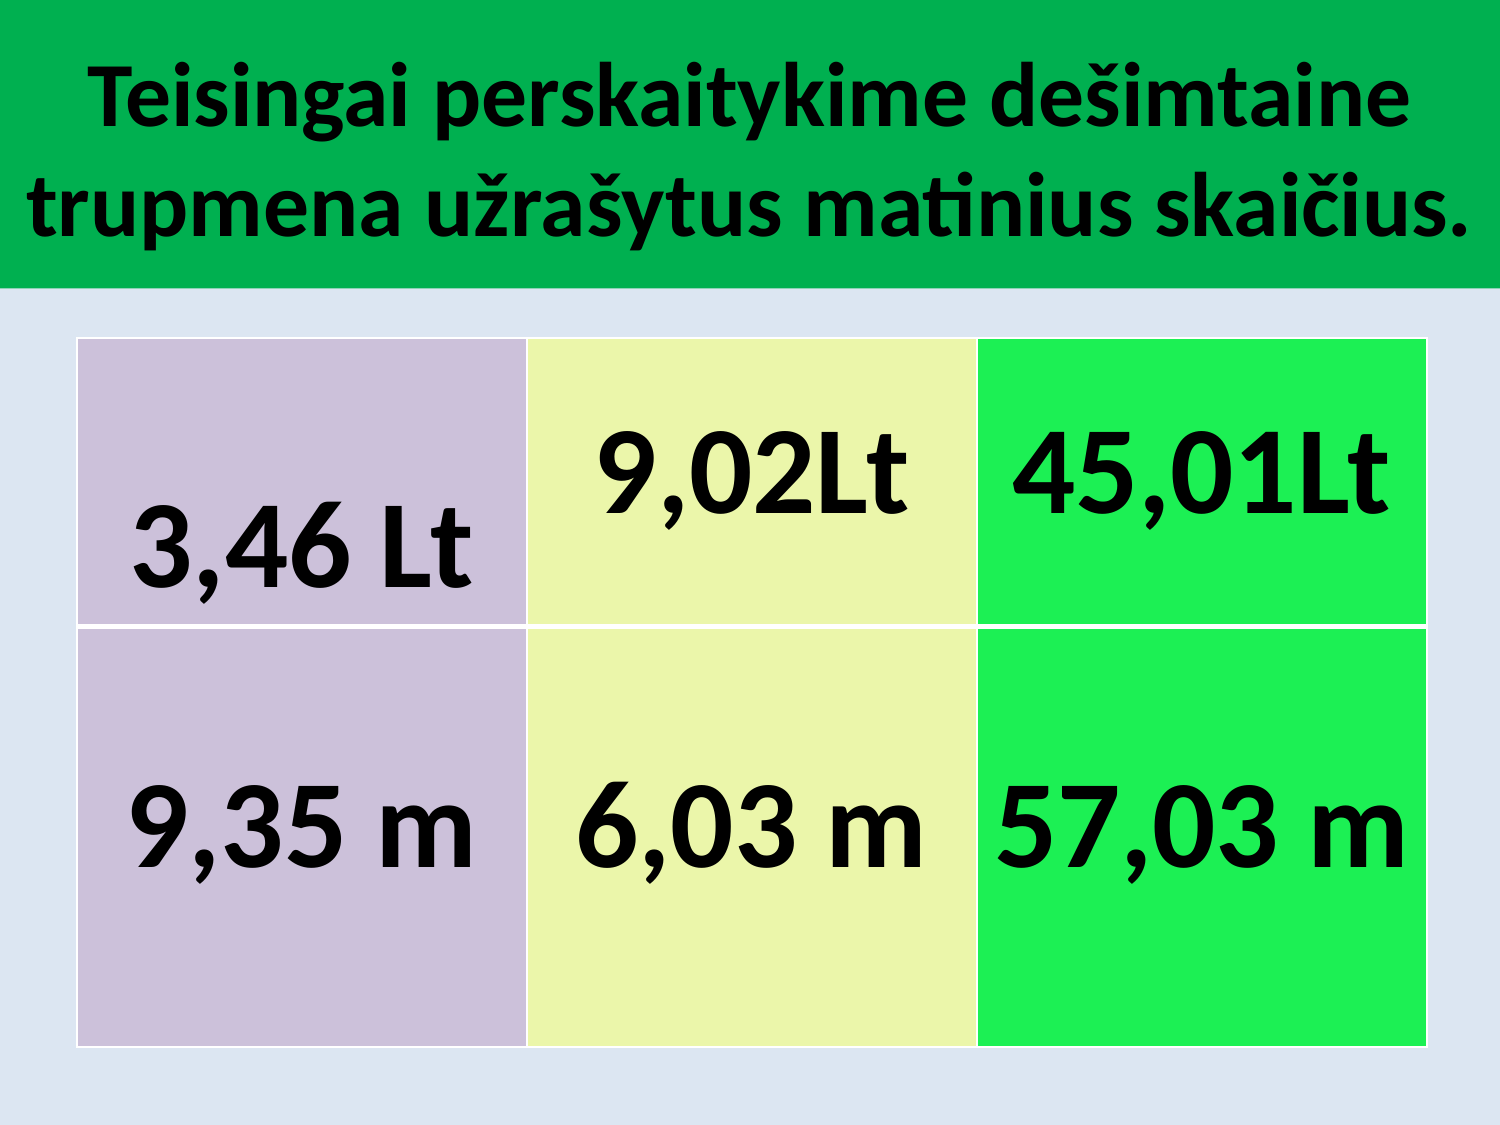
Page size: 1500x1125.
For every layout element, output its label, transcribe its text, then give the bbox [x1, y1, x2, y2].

table_header 45,01Lt [978, 339, 1426, 624]
title Teisingai perskaitykime dešimtaine trupmena užrašytus matinius skaičius. [0, 0, 1500, 289]
table_header 9,02Lt [528, 339, 976, 624]
table_cell 6,03 m [528, 629, 976, 1046]
table_cell 57,03 m [978, 629, 1426, 1046]
table_header 3,46 Lt [78, 339, 526, 624]
table_cell 9,35 m [78, 629, 526, 1046]
